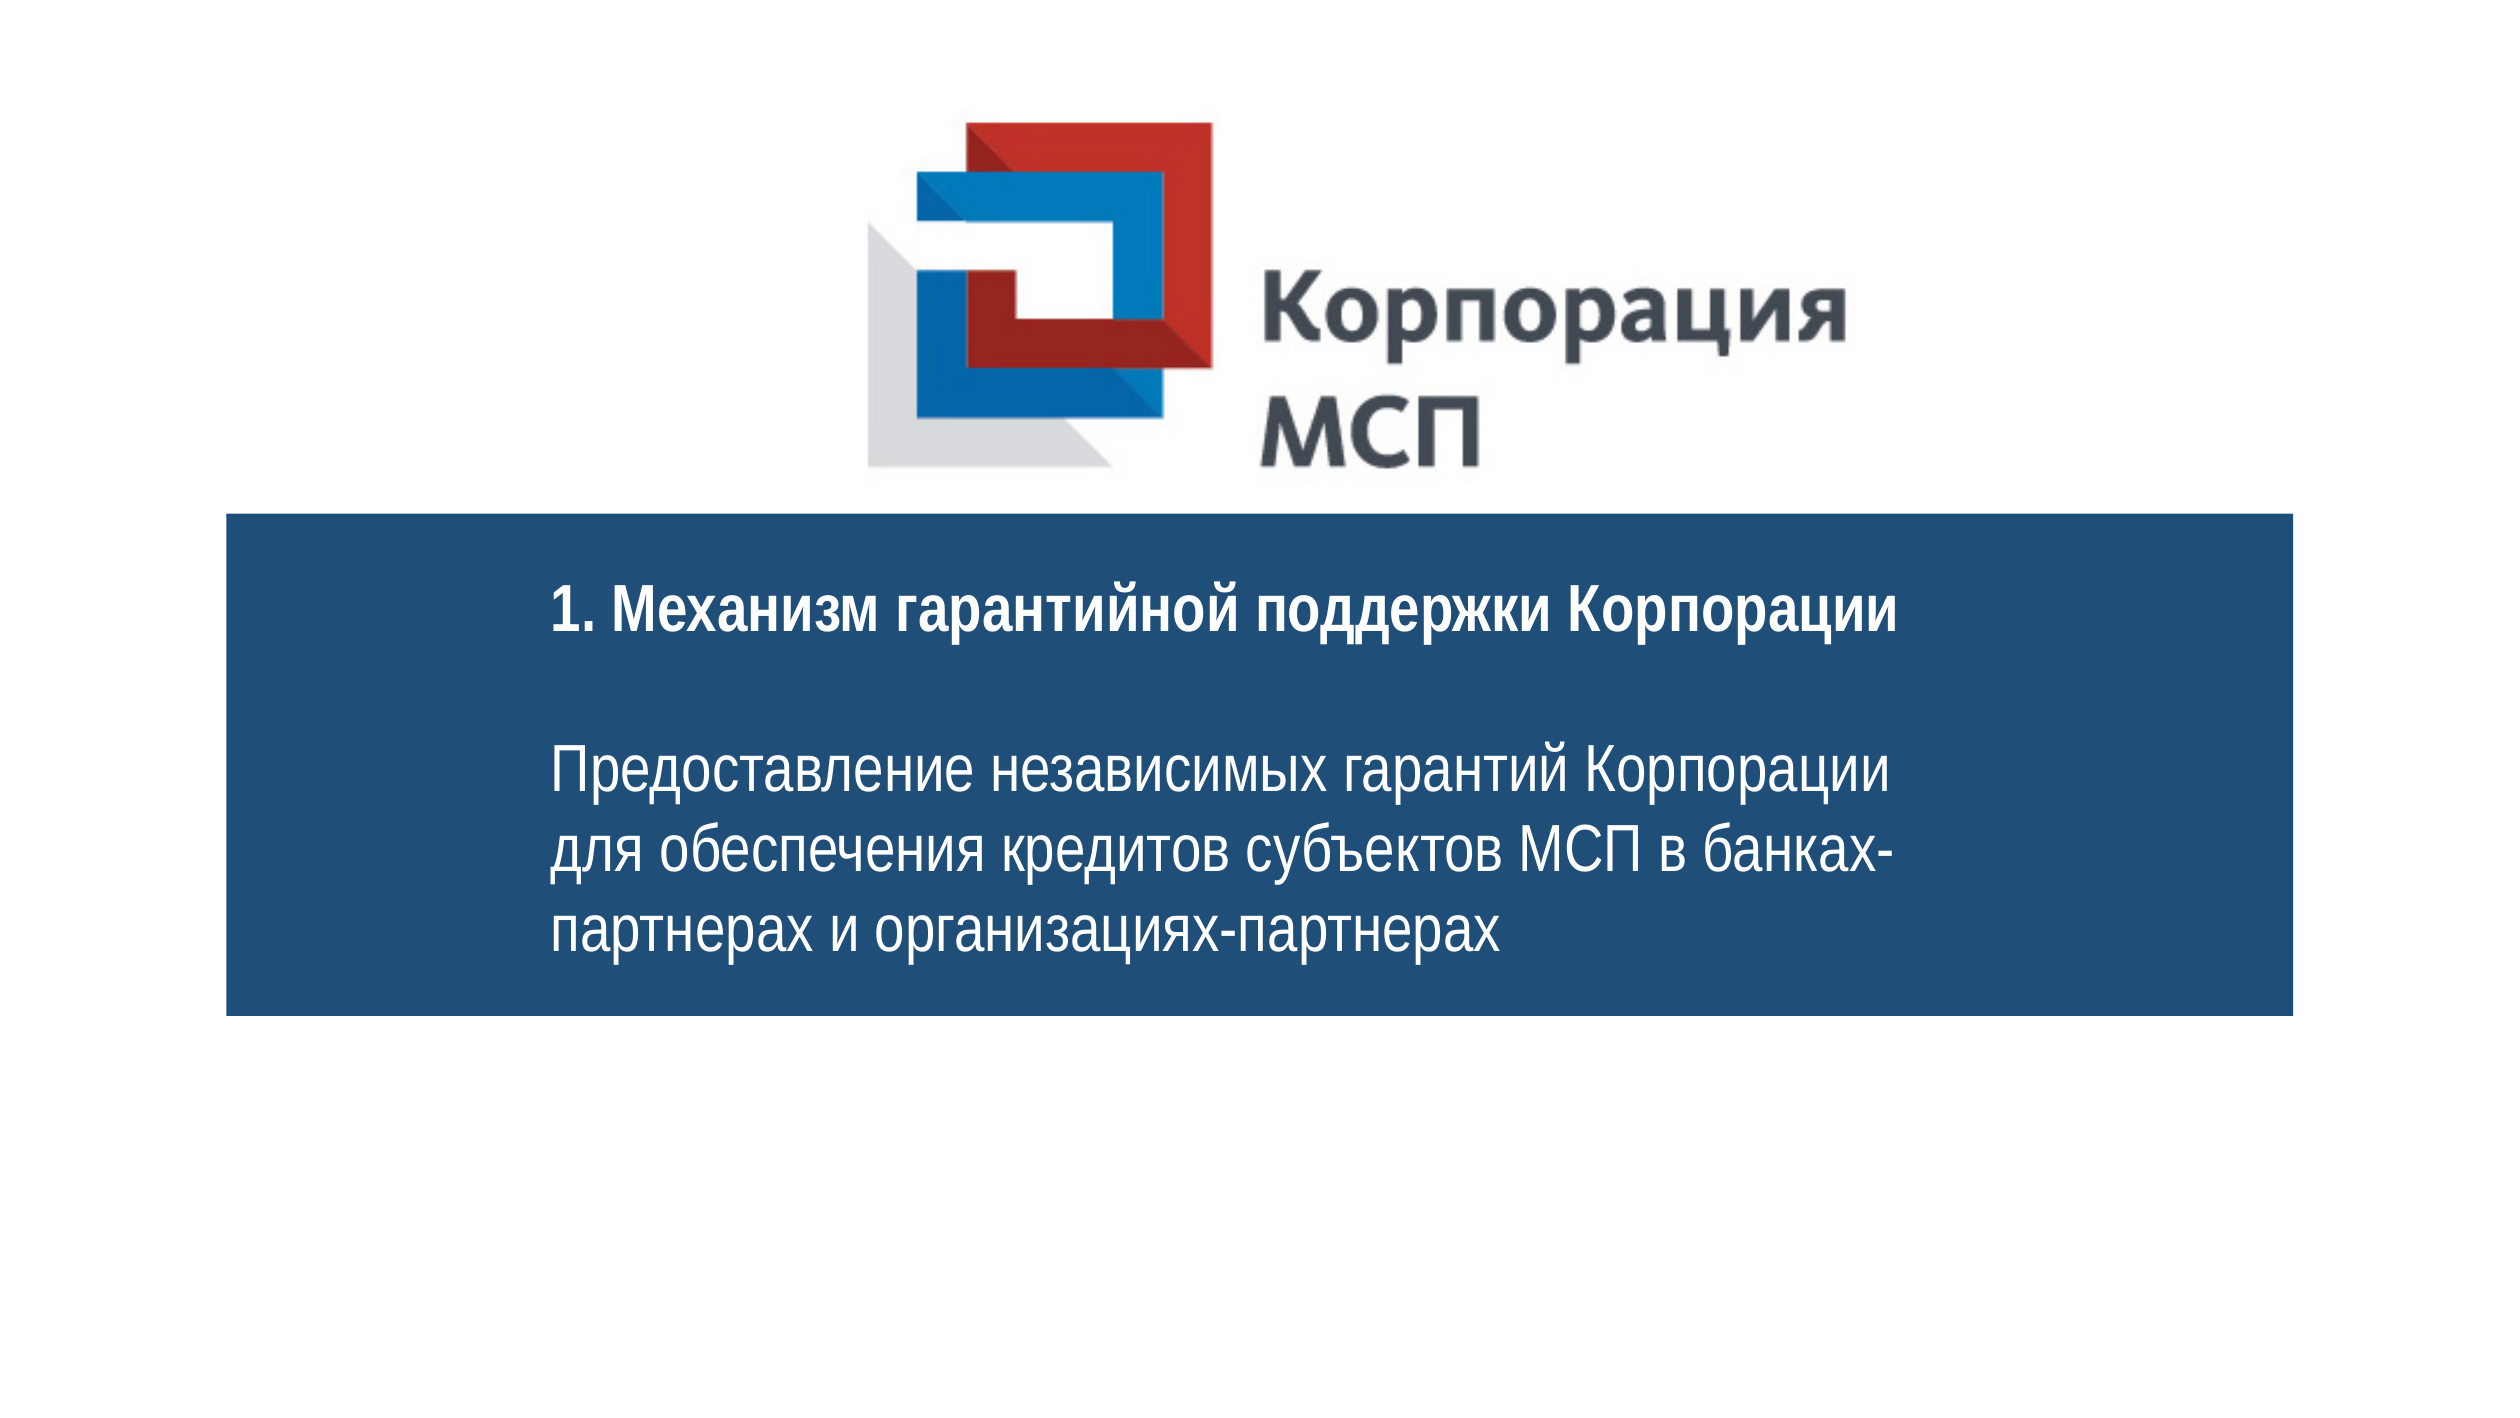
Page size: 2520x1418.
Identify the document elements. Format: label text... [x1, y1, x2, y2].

title 1. Механизм гарантийной поддержки Корпорации Предоставление независимых гарантий Корпорации для обеспечения кредитов субъектов МСП в банках-партнерах и организациях-партнерах [535, 425, 2096, 1105]
text_box [2096, 512, 2295, 1018]
text_box [224, 512, 535, 1018]
picture [752, 37, 1917, 568]
